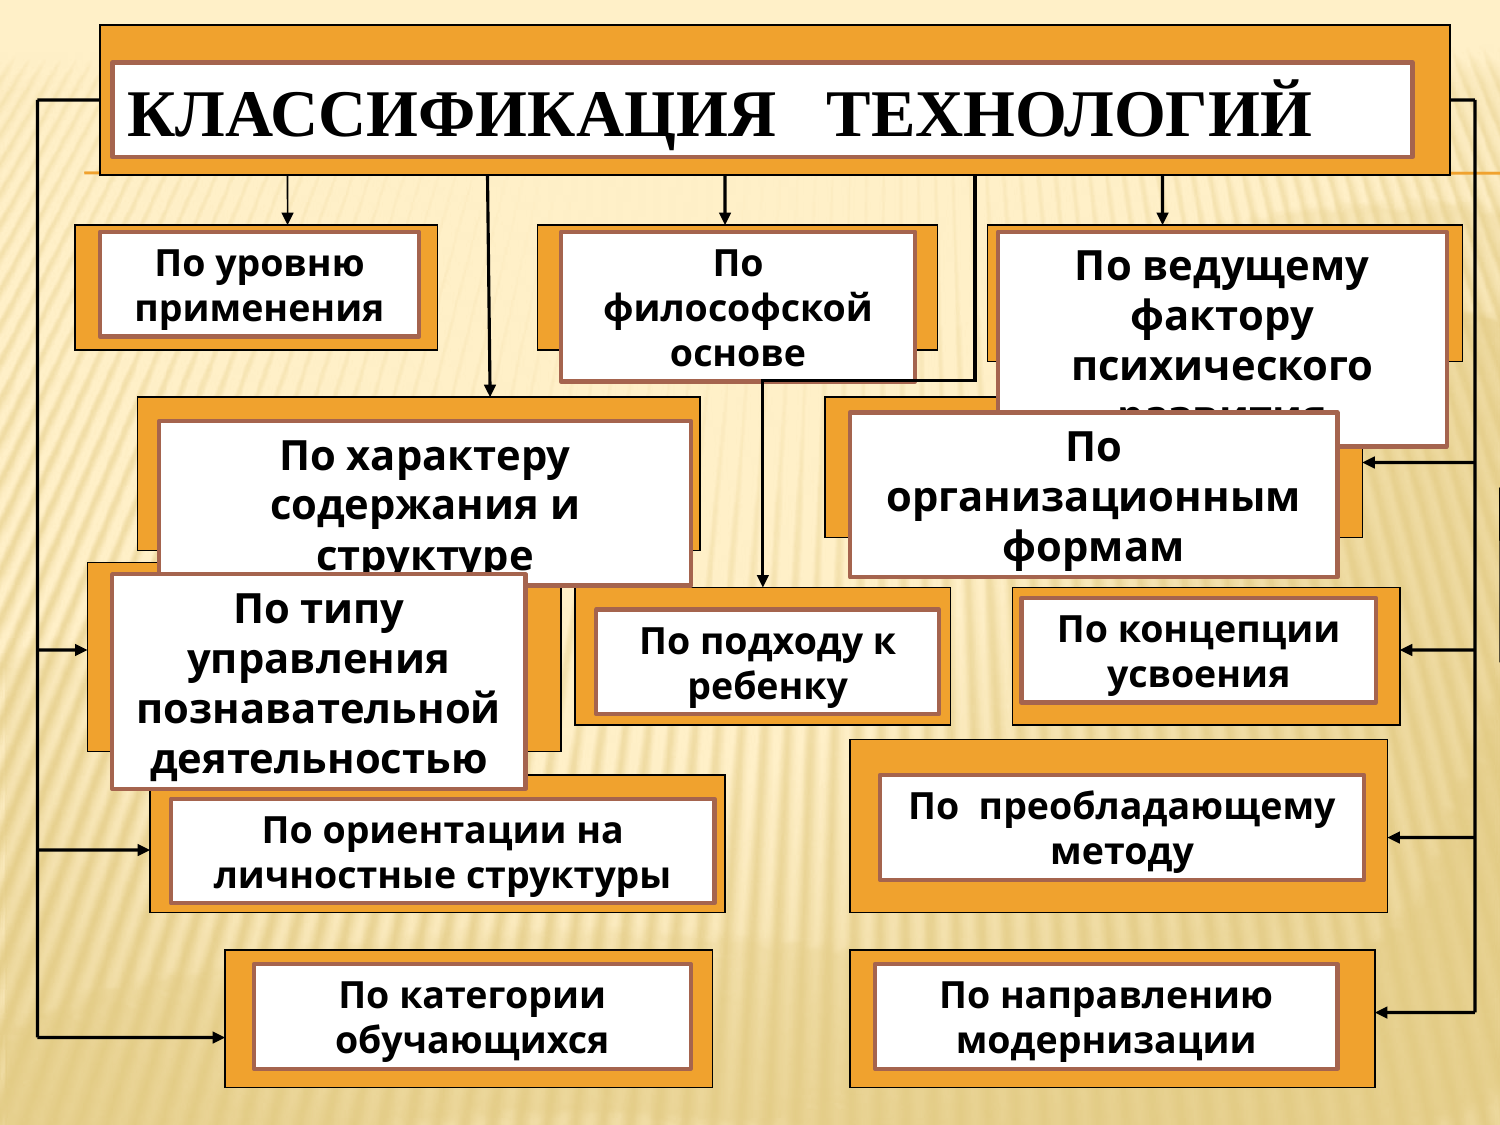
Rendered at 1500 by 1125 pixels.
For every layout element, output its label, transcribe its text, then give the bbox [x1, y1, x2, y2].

text_box По концепции усвоения [1019, 596, 1378, 705]
text_box [37, 843, 151, 857]
text_box По организационным формам [848, 410, 1340, 579]
text_box [1399, 643, 1475, 657]
text_box По ориентации на личностные структуры [169, 797, 717, 905]
text_box [1374, 1006, 1475, 1019]
text_box [1362, 456, 1475, 469]
text_box [693, 505, 700, 551]
text_box [99, 24, 1450, 175]
text_box КЛАССИФИКАЦИЯ ТЕХНОЛОГИЙ [110, 60, 1415, 159]
text_box [1387, 831, 1475, 844]
text_box [987, 224, 1463, 362]
text_box [150, 774, 725, 913]
text_box [849, 739, 1388, 913]
text_box [718, 174, 732, 225]
text_box [1012, 587, 1400, 725]
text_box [662, 274, 1076, 488]
text_box По категории обучающихся [252, 962, 693, 1071]
text_box [528, 588, 561, 752]
text_box По уровню применения [98, 230, 421, 339]
text_box [1340, 449, 1363, 538]
text_box [849, 949, 1375, 1088]
text_box [537, 224, 938, 350]
text_box [87, 562, 157, 752]
text_box По преобладающему методу [878, 773, 1366, 882]
text_box [74, 224, 438, 350]
text_box [483, 174, 497, 398]
text_box [137, 397, 652, 551]
text_box [824, 505, 848, 538]
text_box [1156, 174, 1169, 225]
text_box По характеру содержания и структуре [157, 419, 693, 588]
text_box [37, 643, 88, 657]
text_box [575, 587, 951, 725]
text_box По ведущему фактору психического развития [996, 230, 1449, 449]
text_box По философской основе [559, 230, 917, 384]
text_box По типу управления познавательной деятельностью [110, 572, 528, 791]
text_box По направлению модернизации [873, 962, 1340, 1071]
text_box [225, 949, 713, 1088]
text_box По подходу к ребенку [594, 607, 941, 716]
text_box [37, 1031, 226, 1044]
text_box [281, 174, 294, 225]
